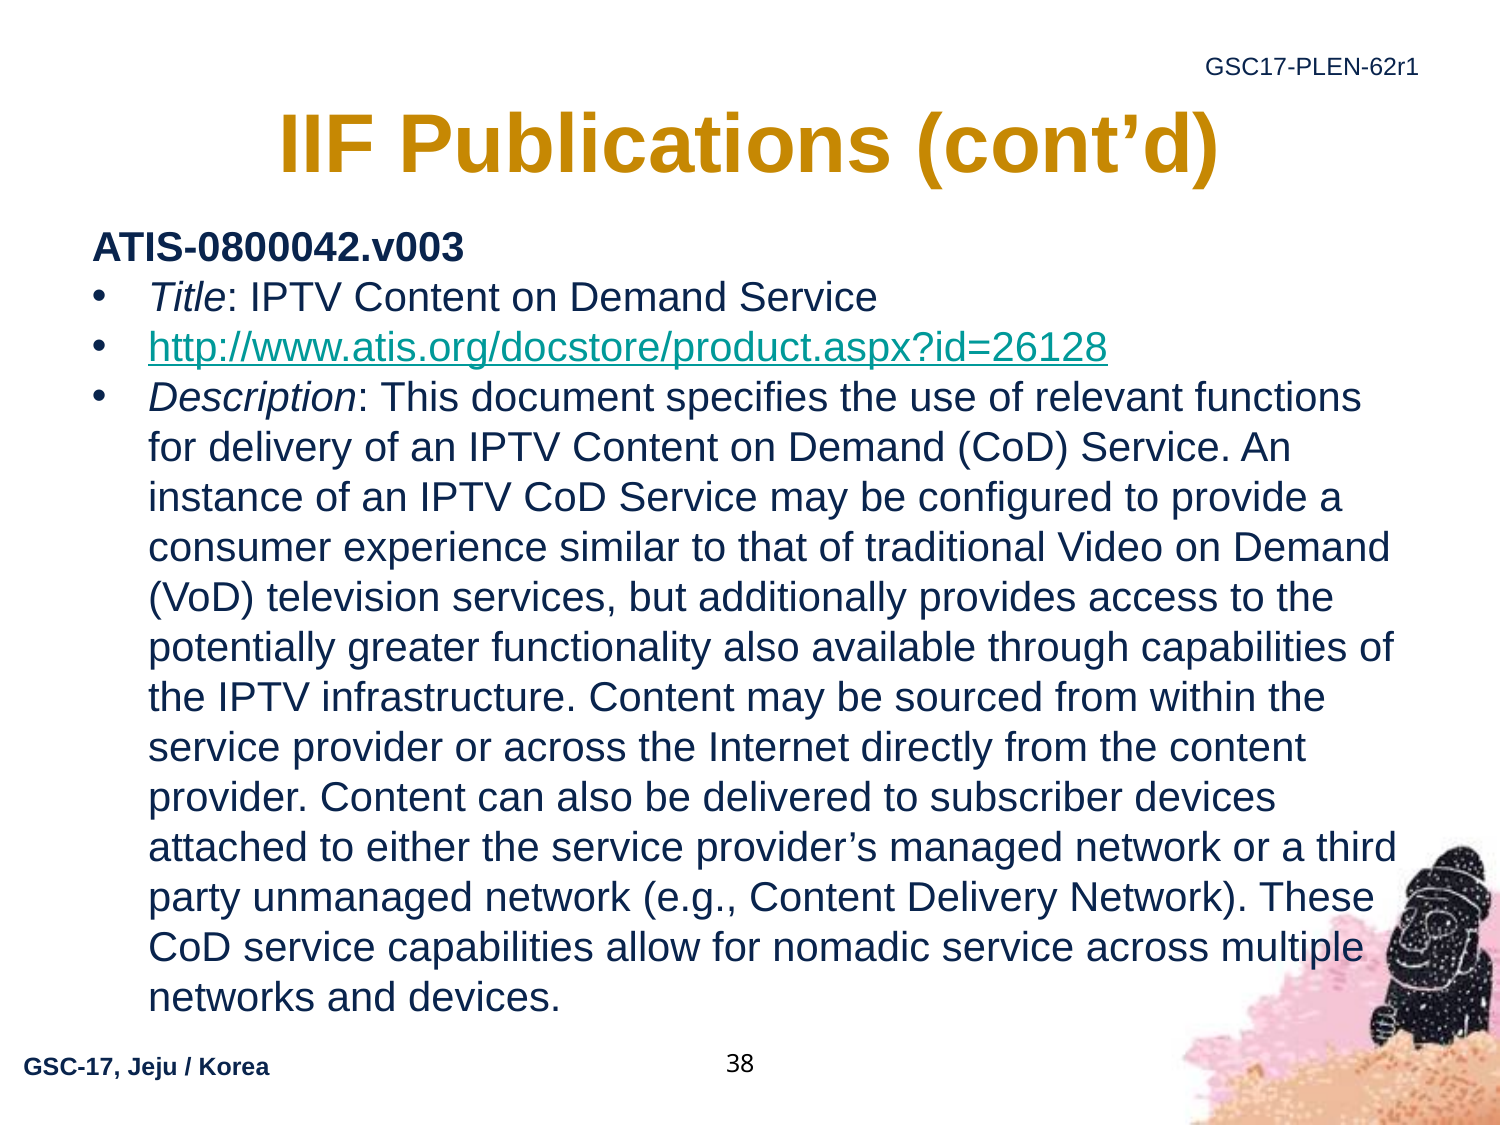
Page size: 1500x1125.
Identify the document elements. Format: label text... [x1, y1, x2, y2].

slide_number 38 [565, 1039, 916, 1118]
picture [1171, 832, 1500, 1125]
list ATIS-0800042.v003 Title: IPTV Content on Demand Service http://www.atis.org/docstore/product.aspx?id=26128 Description: This document specifies the use of relevant functions for delivery of an IPTV Content on Demand (CoD) Service. An instance of an IPTV CoD Service may be configured to provide a consumer experience similar to that of traditional Video on Demand (VoD) television services, but additionally provides access to the potentially greater functionality also available through capabilities of the IPTV infrastructure. Content may be sourced from within the service provider or across the Internet directly from the content provider. Content can also be delivered to subscriber devices attached to either the service provider’s managed network or a third party unmanaged network (e.g., Content Delivery Network). These CoD service capabilities allow for nomadic service across multiple networks and devices. [76, 212, 1427, 955]
title IIF Publications (cont’d) [74, 44, 1426, 233]
